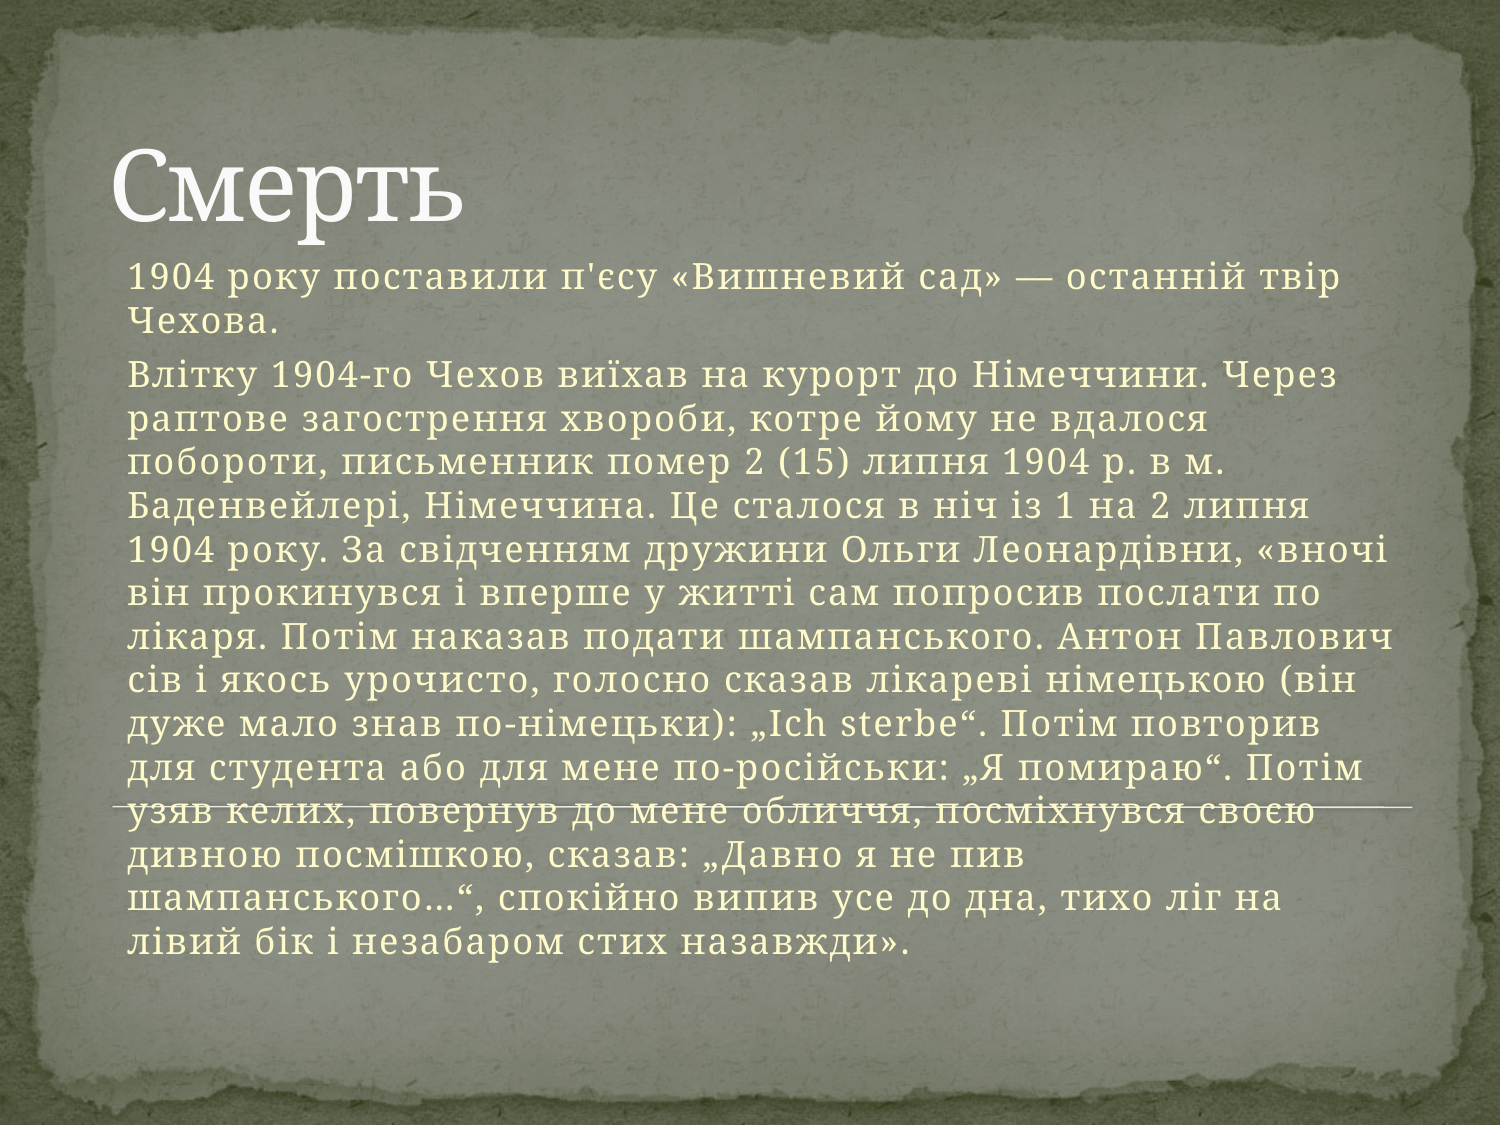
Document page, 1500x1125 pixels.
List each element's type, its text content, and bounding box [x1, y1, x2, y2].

title Смерть [93, 23, 1394, 249]
list 1904 року поставили п'єсу «Вишневий сад» — останній твір Чехова. Влітку 1904-го Чехов виїхав на курорт до Німеччини. Через раптове загострення хвороби, котре йому не вдалося побороти, письменник помер 2 (15) липня 1904 р. в м. Баденвейлері, Німеччина. Це сталося в ніч із 1 на 2 липня 1904 року. За свідченням дружини Ольги Леонардівни, «вночі він прокинувся і вперше у житті сам попросив послати по лікаря. Потім наказав подати шампанського. Антон Павлович сів і якось урочисто, голосно сказав лікареві німецькою (він дуже мало знав по-німецьки): „Ich sterbe“. Потім повторив для студента або для мене по-російськи: „Я помираю“. Потім узяв келих, повернув до мене обличчя, посміхнувся своєю дивною посмішкою, сказав: „Давно я не пив шампанського…“, спокійно випив усе до дна, тихо ліг на лівий бік і незабаром стих назавжди». [112, 246, 1413, 975]
